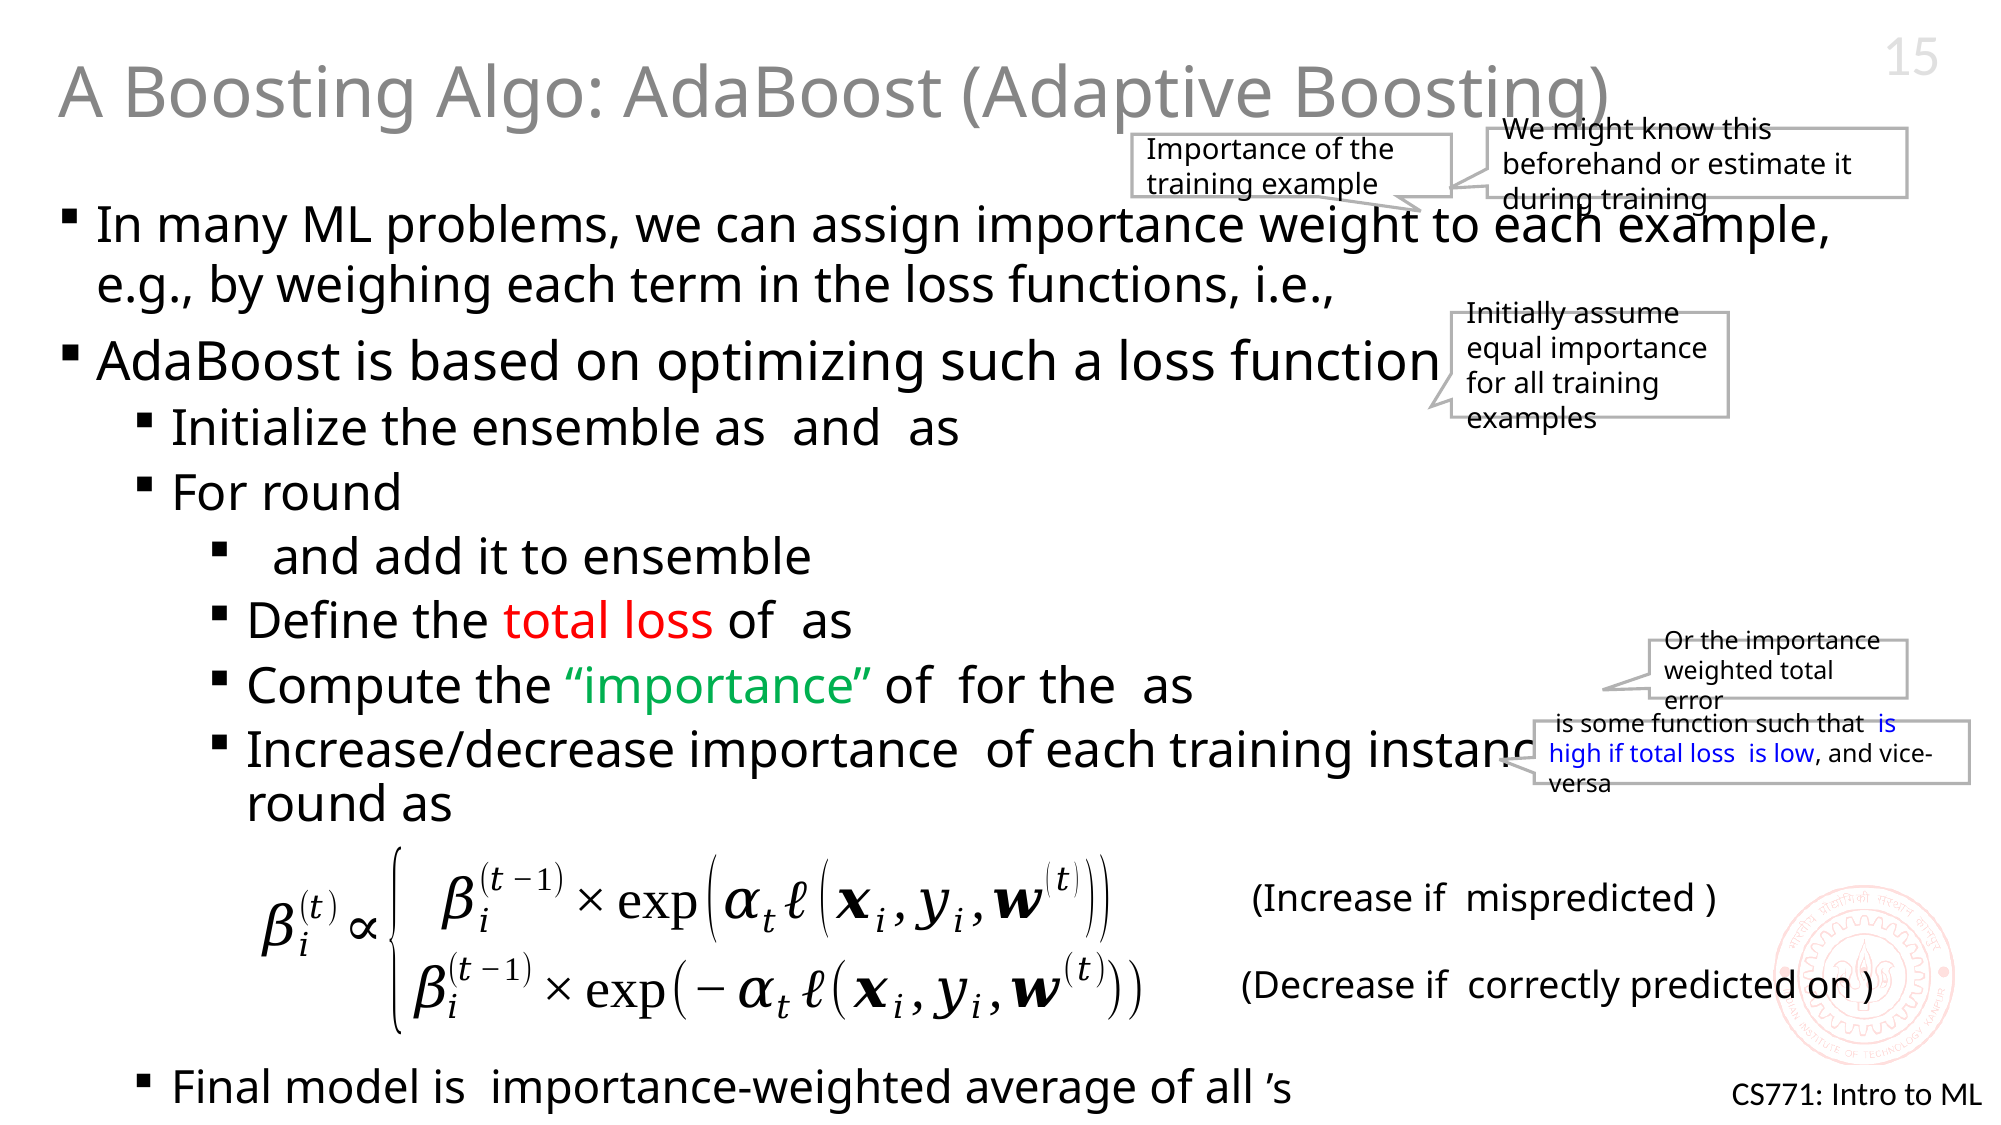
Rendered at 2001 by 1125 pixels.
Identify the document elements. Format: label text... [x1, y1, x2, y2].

text_box Or the importance weighted total error [1602, 639, 1909, 700]
text_box 15 [1857, 22, 1957, 83]
title A Boosting Algo: AdaBoost (Adaptive Boosting) [43, 27, 1970, 163]
text_box Initially assume equal importance for all training examples [1428, 311, 1730, 419]
text_box We might know this beforehand or estimate it during training [1448, 127, 1909, 199]
